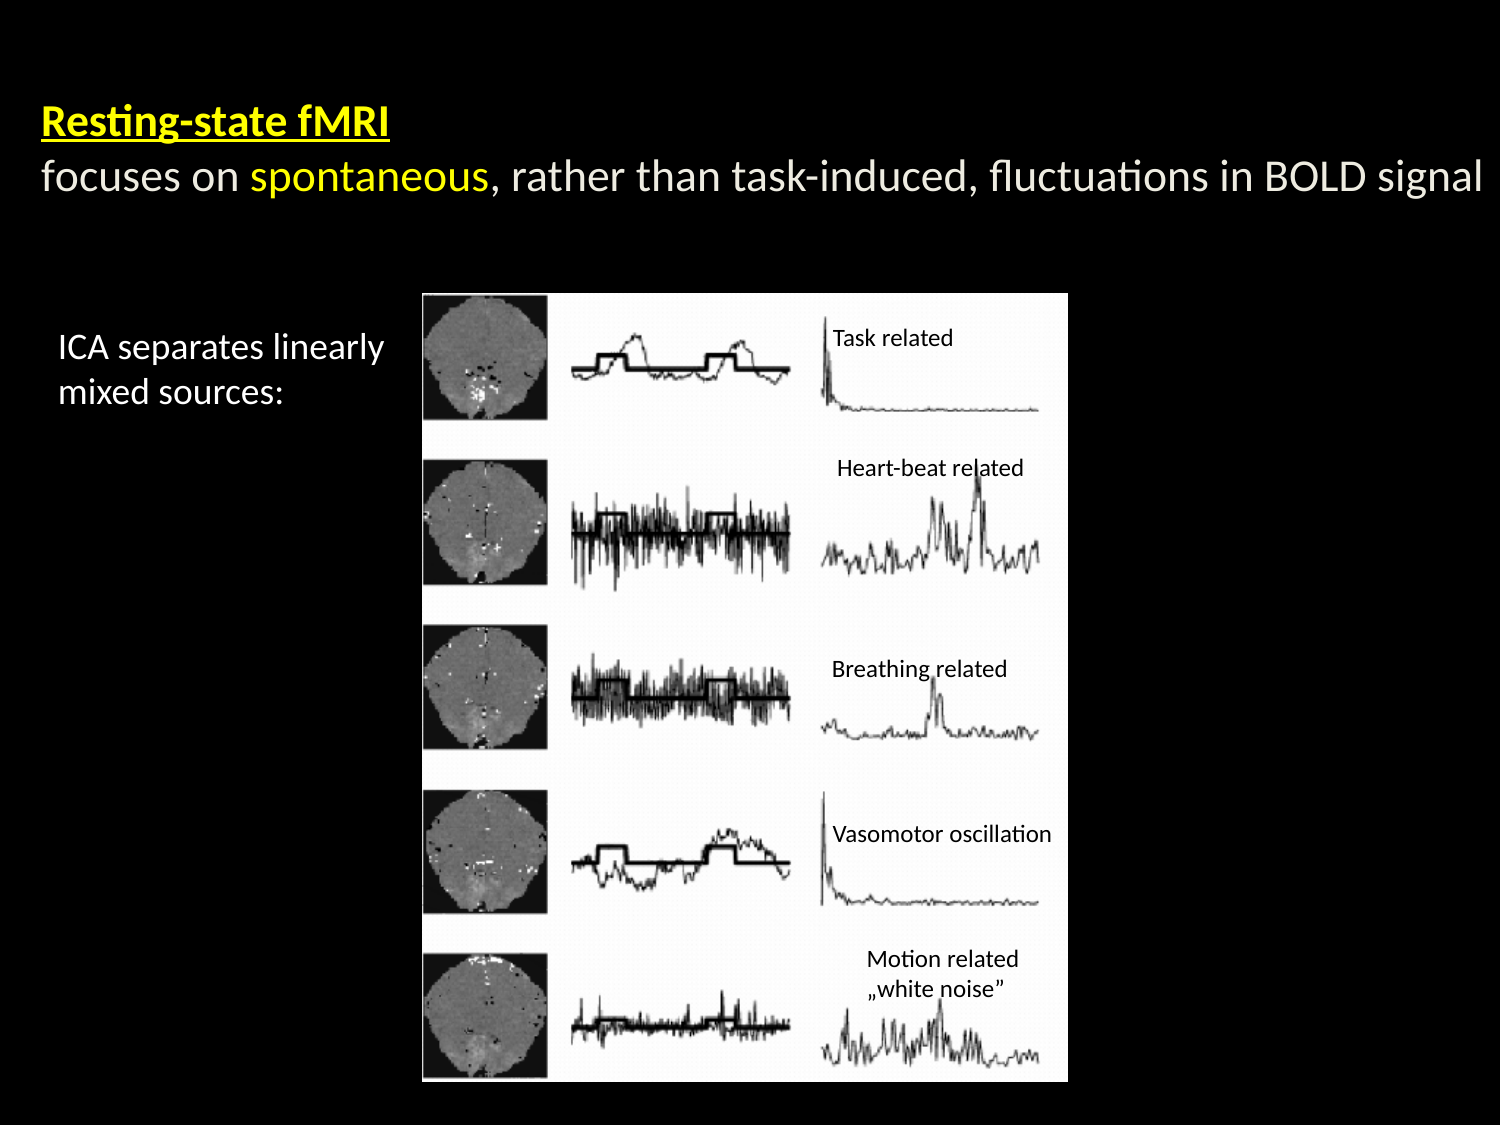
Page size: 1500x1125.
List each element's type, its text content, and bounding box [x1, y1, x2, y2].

picture [421, 293, 1068, 1082]
text_box ICA separates linearly mixed sources: [43, 314, 400, 420]
title Resting-state fMRI focuses on spontaneous, rather than task-induced, fluctuations in BOLD signal [26, 78, 1500, 267]
